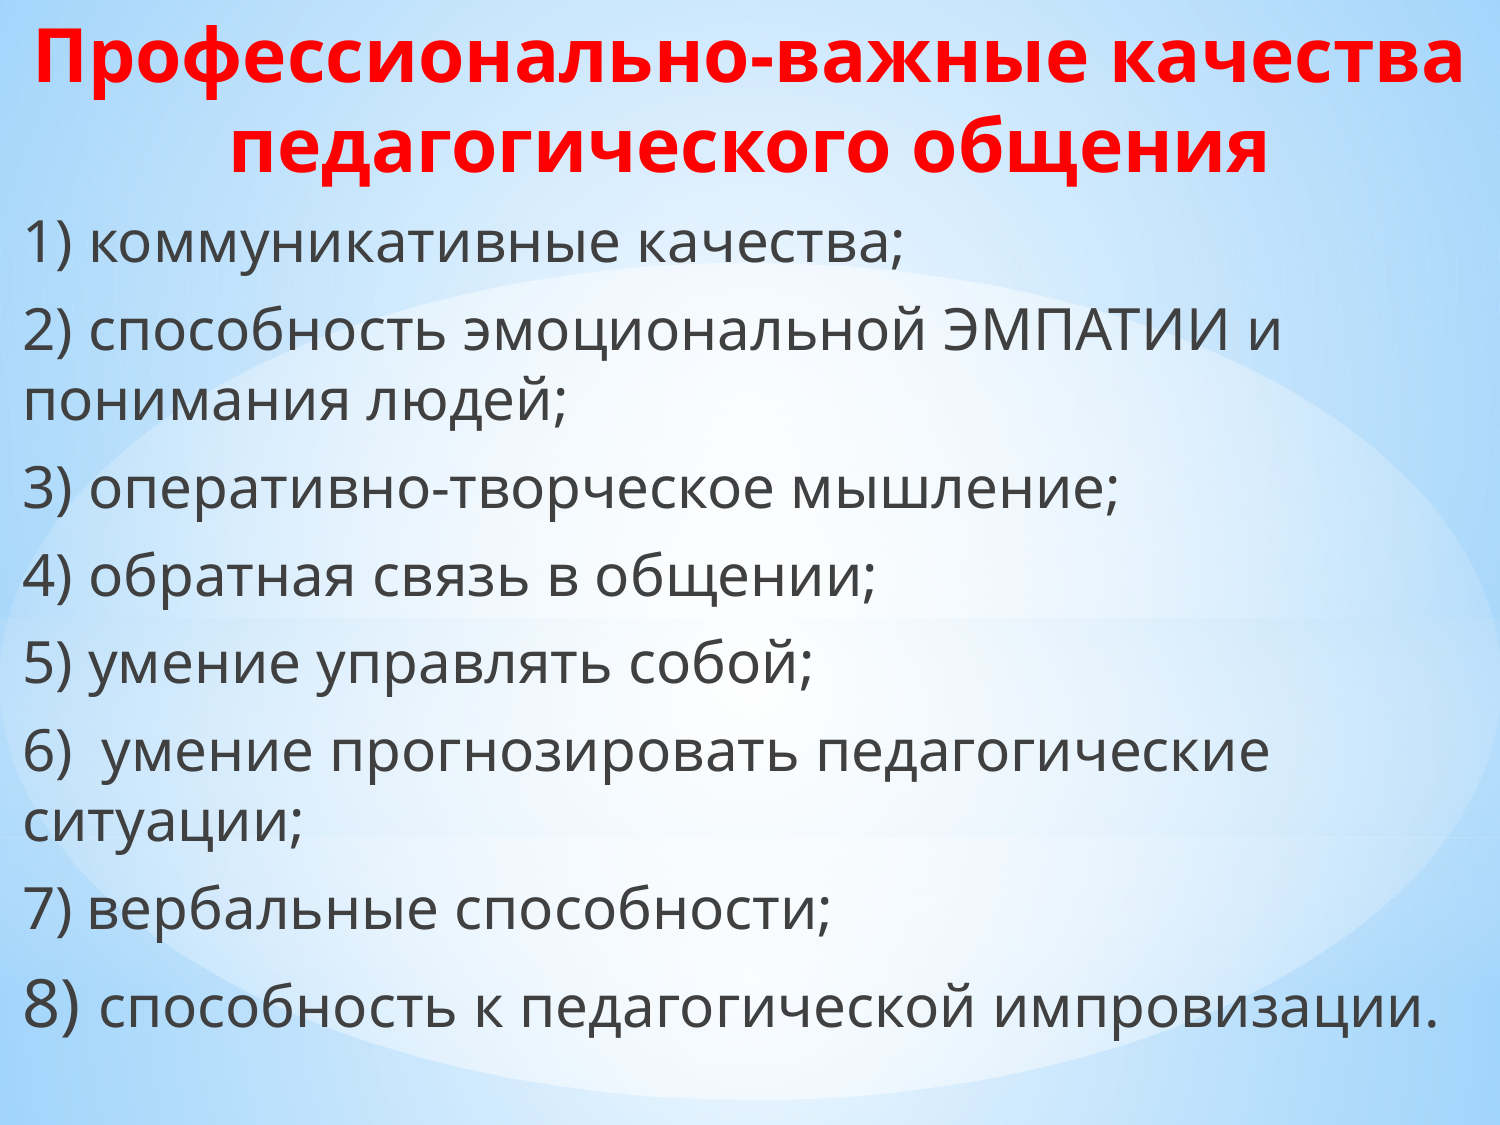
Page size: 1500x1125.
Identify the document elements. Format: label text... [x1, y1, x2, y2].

list 1) коммуникативные качества; 2) способность эмоциональной ЭМПАТИИ и понимания людей; 3) оперативно-творческое мышление; 4) обратная связь в общении; 5) умение управлять собой; 6) умение прогнозировать педагогические ситуации; 7) вербальные способности; 8) способность к педагогической импровизации. [0, 196, 1500, 1090]
title Профессионально-важные качества педагогического общения [0, 0, 1500, 169]
